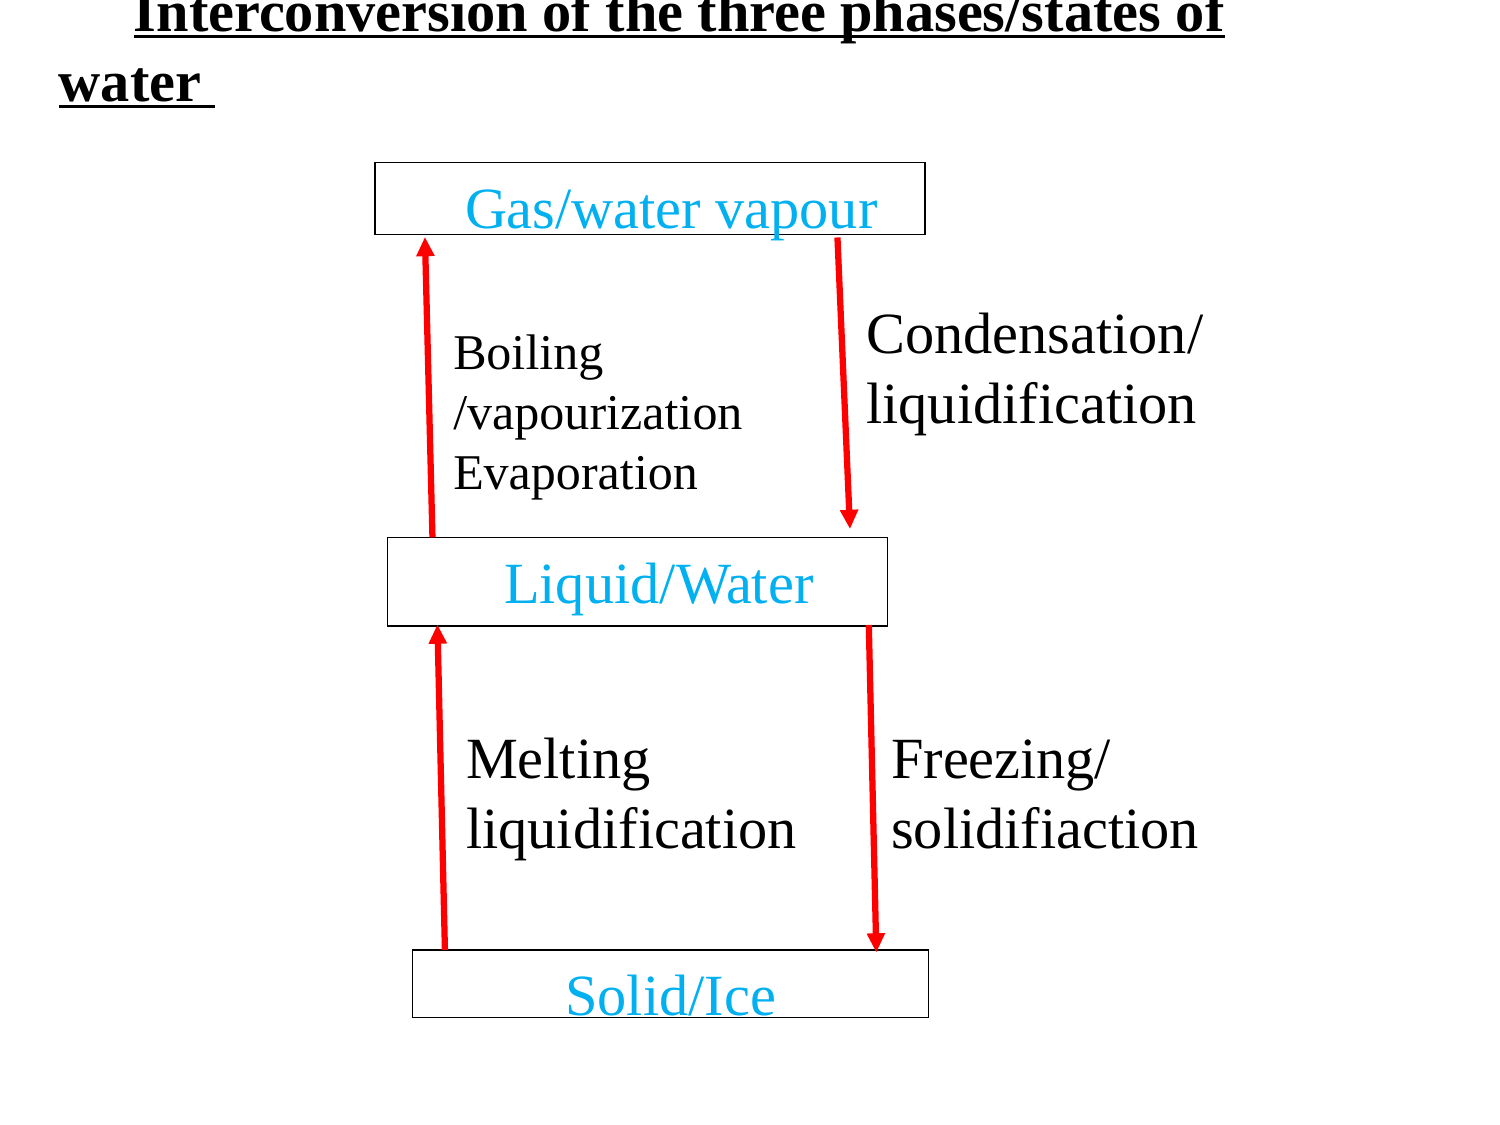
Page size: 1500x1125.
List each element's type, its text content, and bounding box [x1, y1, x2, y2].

text_box Condensation/ liquidification [851, 287, 1219, 443]
text_box Melting liquidification [451, 712, 813, 868]
text_box [837, 237, 856, 529]
text_box Interconversion of the three phases/states of water [44, 0, 1337, 131]
text_box Liquid/Water [387, 537, 888, 626]
text_box Gas/water vapour [375, 162, 925, 235]
text_box [868, 624, 883, 953]
text_box [419, 237, 433, 538]
text_box Solid/Ice [412, 950, 929, 1018]
text_box Freezing/ solidifiaction [876, 712, 1215, 868]
text_box [431, 624, 446, 950]
text_box Boiling /vapourization Evaporation [438, 312, 758, 508]
